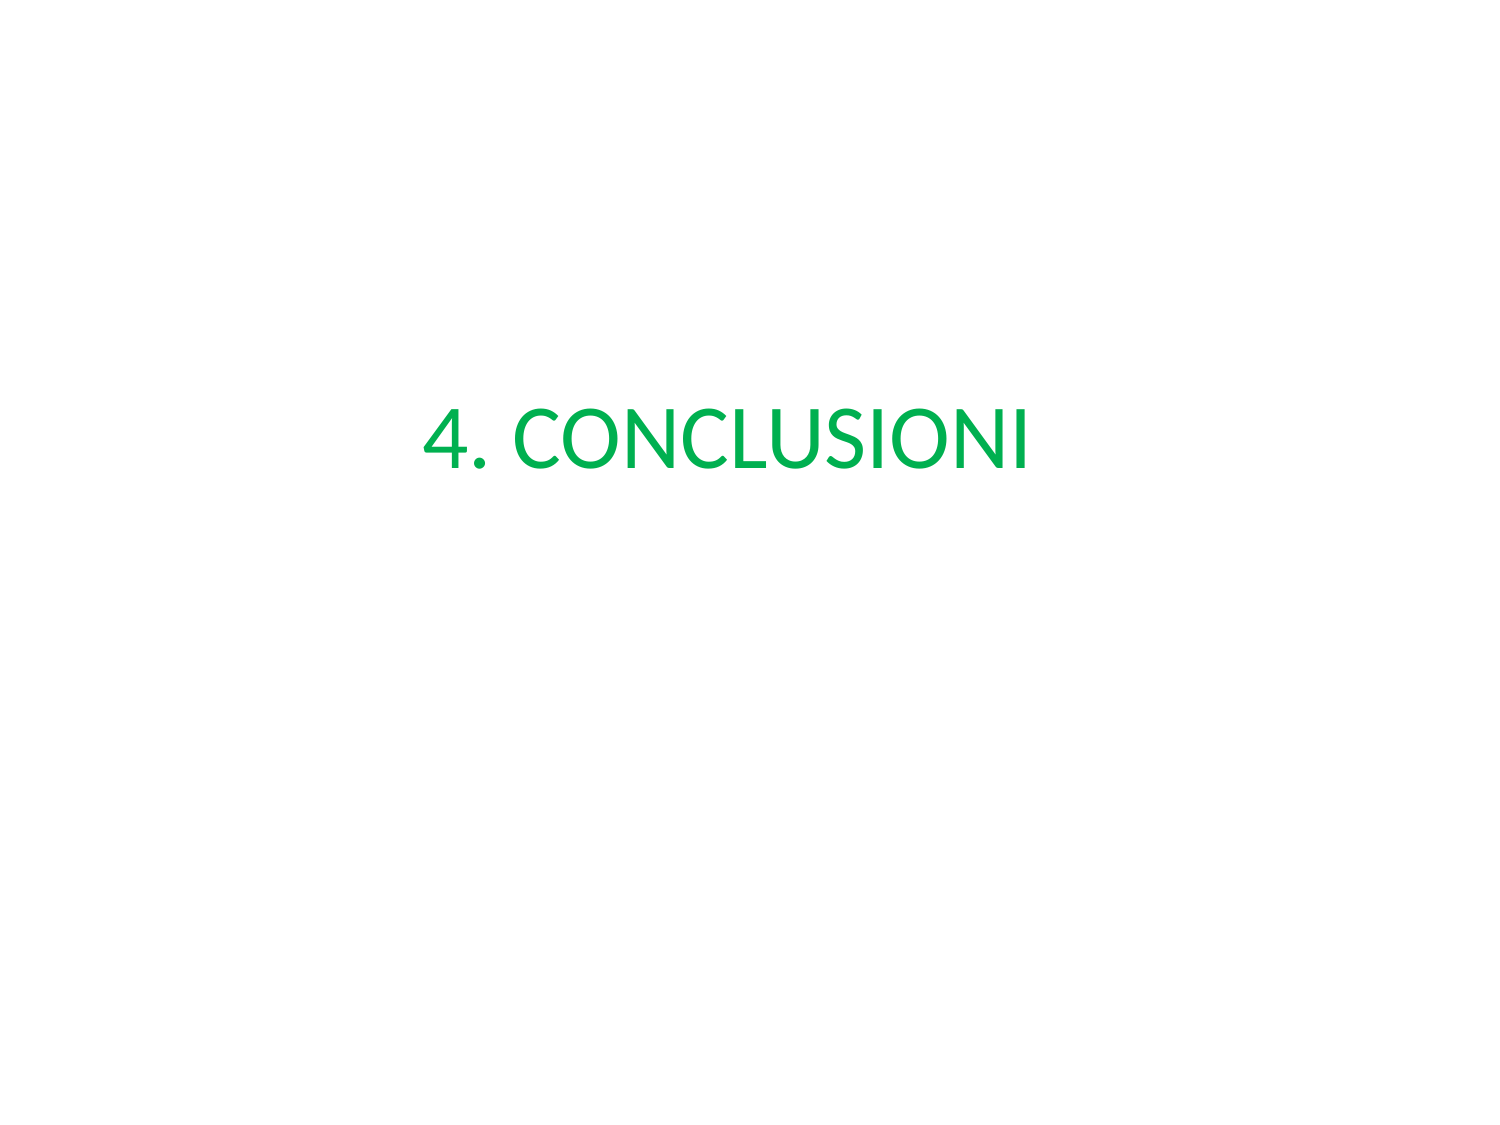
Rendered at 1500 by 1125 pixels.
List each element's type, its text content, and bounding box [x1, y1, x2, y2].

title 4. CONCLUSIONI [53, 338, 1404, 526]
